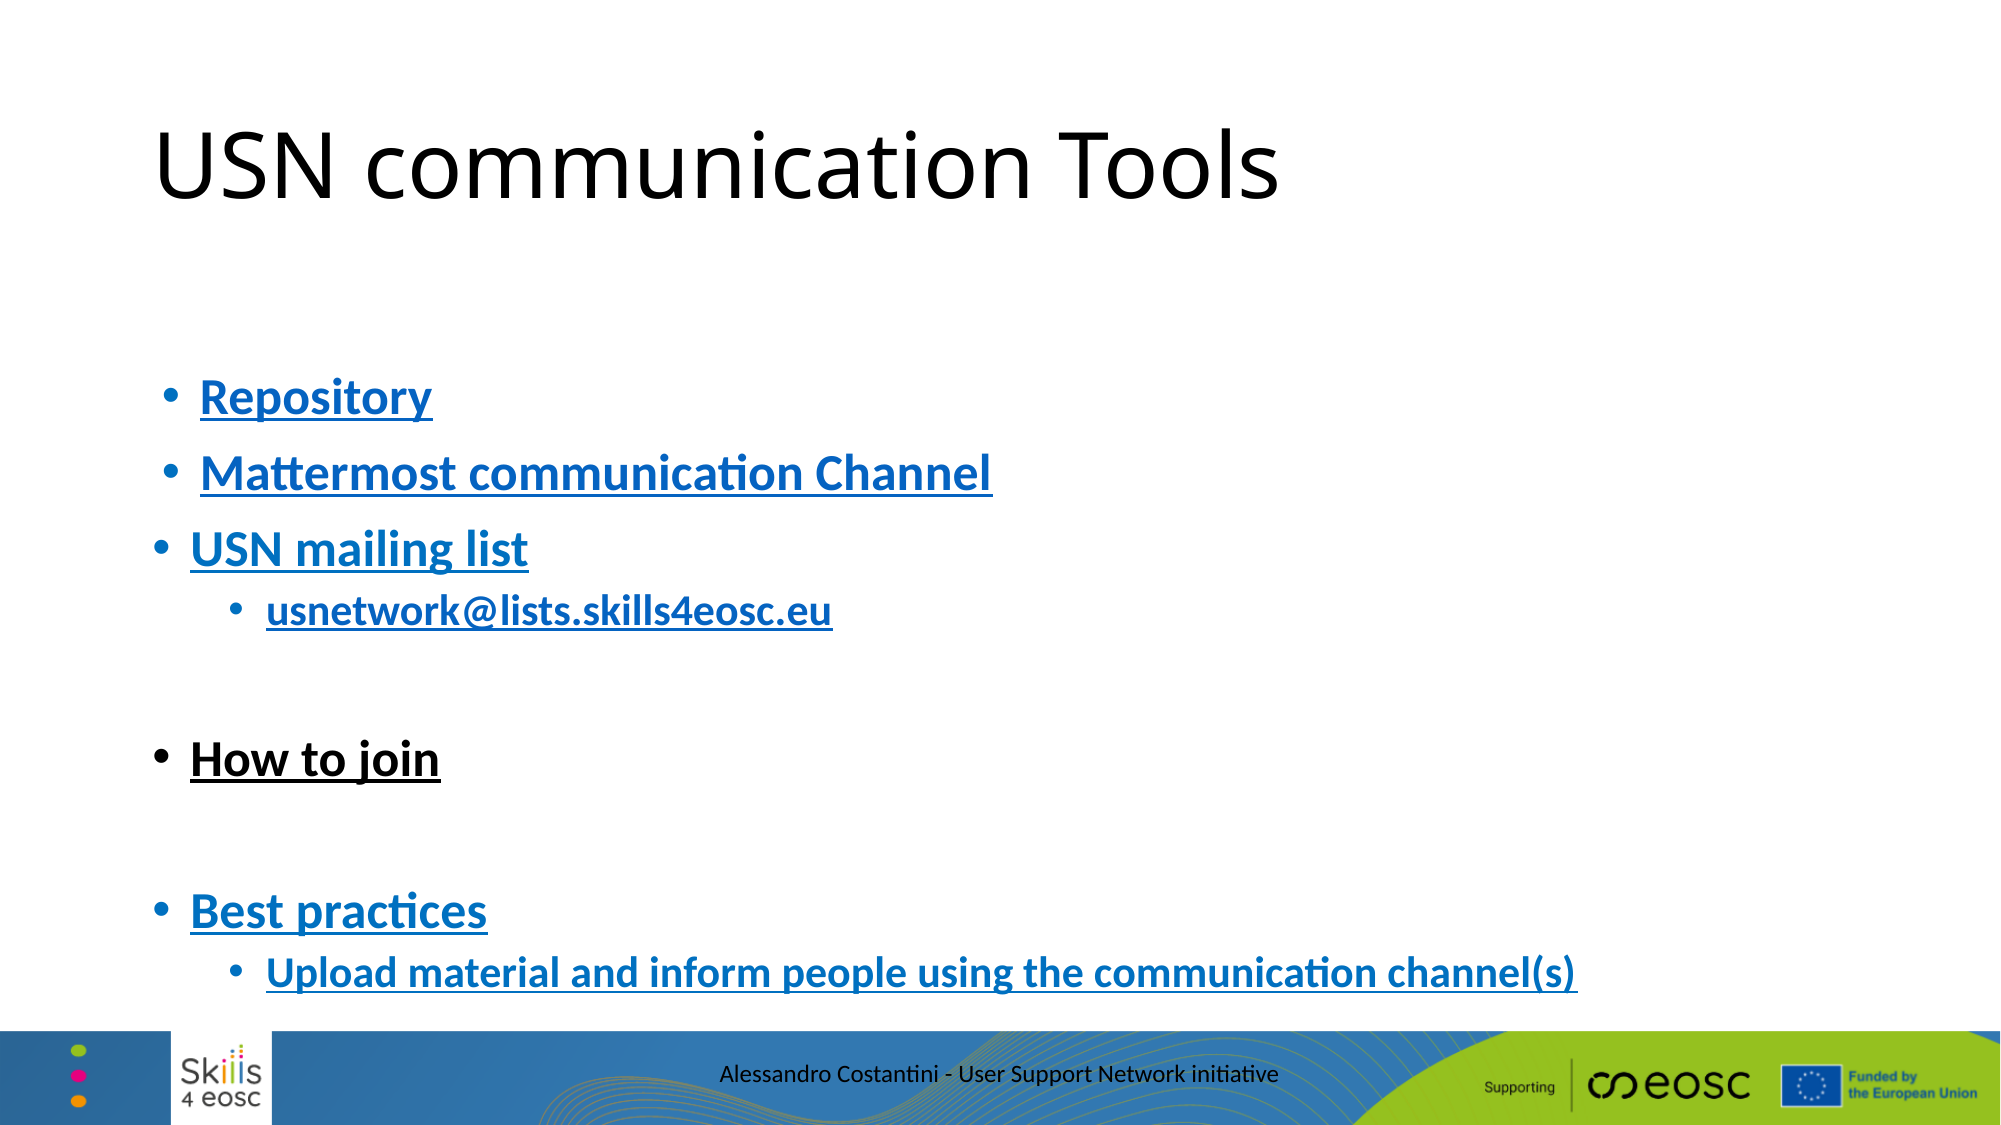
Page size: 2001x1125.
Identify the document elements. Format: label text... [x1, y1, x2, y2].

list Repository Mattermost communication Channel USN mailing list usnetwork@lists.skills4eosc.eu How to join Best practices Upload material and inform people using the communication channel(s) [137, 289, 1893, 1012]
footer Alessandro Costantini - User Support Network initiative [662, 1042, 1338, 1103]
picture [0, 0, 2001, 1125]
title USN communication Tools [137, 59, 1863, 278]
